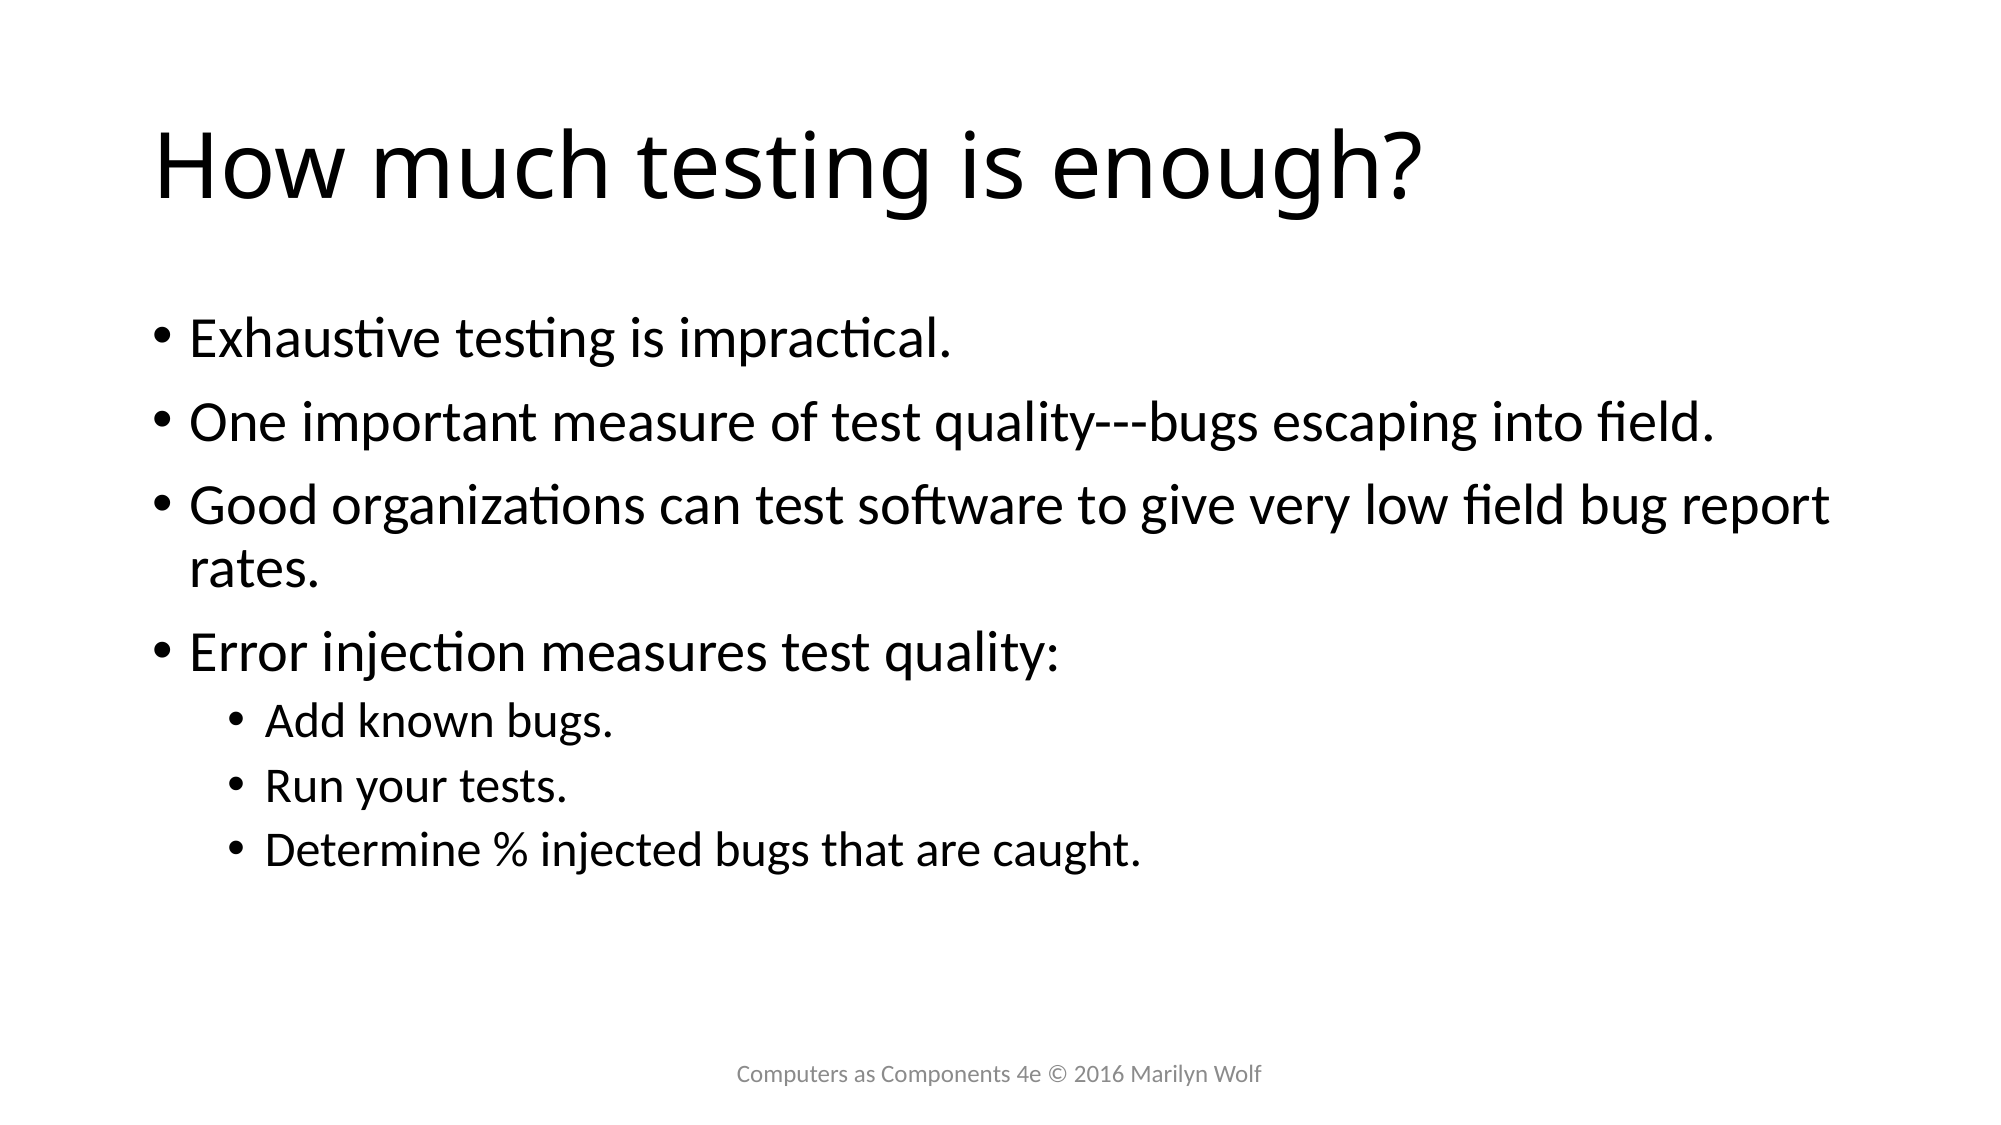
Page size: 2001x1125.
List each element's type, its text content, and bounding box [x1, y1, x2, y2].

list Exhaustive testing is impractical. One important measure of test quality---bugs escaping into field. Good organizations can test software to give very low field bug report rates. Error injection measures test quality: Add known bugs. Run your tests. Determine % injected bugs that are caught. [137, 299, 1863, 1014]
footer Computers as Components 4e © 2016 Marilyn Wolf [662, 1042, 1338, 1103]
title How much testing is enough? [137, 59, 1863, 278]
